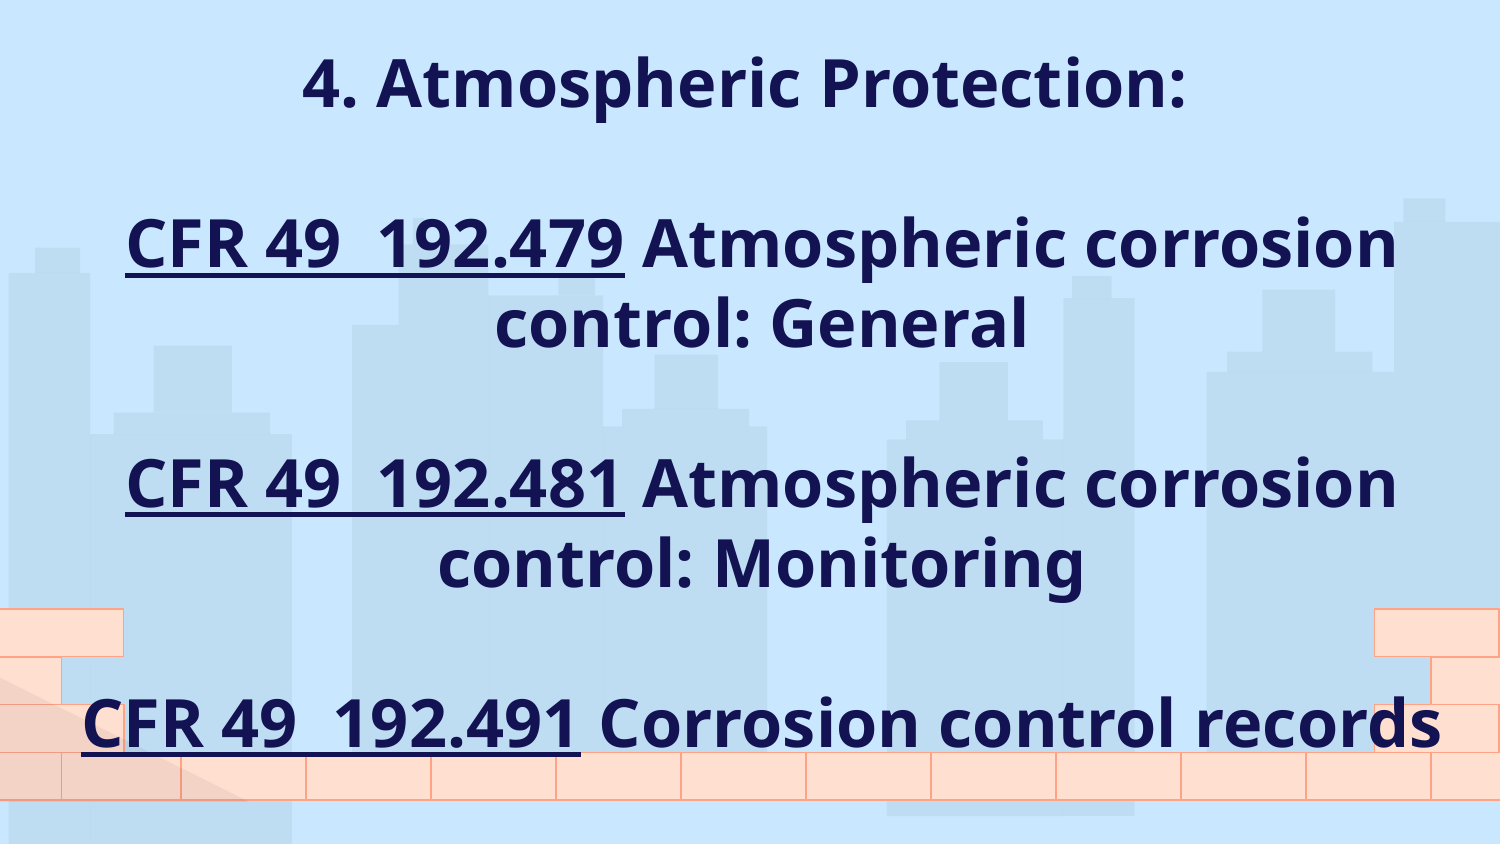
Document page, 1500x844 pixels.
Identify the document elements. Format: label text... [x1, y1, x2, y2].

title 4. Atmospheric Protection: CFR 49 192.479 Atmospheric corrosion control: General CFR 49 192.481 Atmospheric corrosion control: Monitoring CFR 49 192.491 Corrosion control records [24, 25, 1500, 790]
